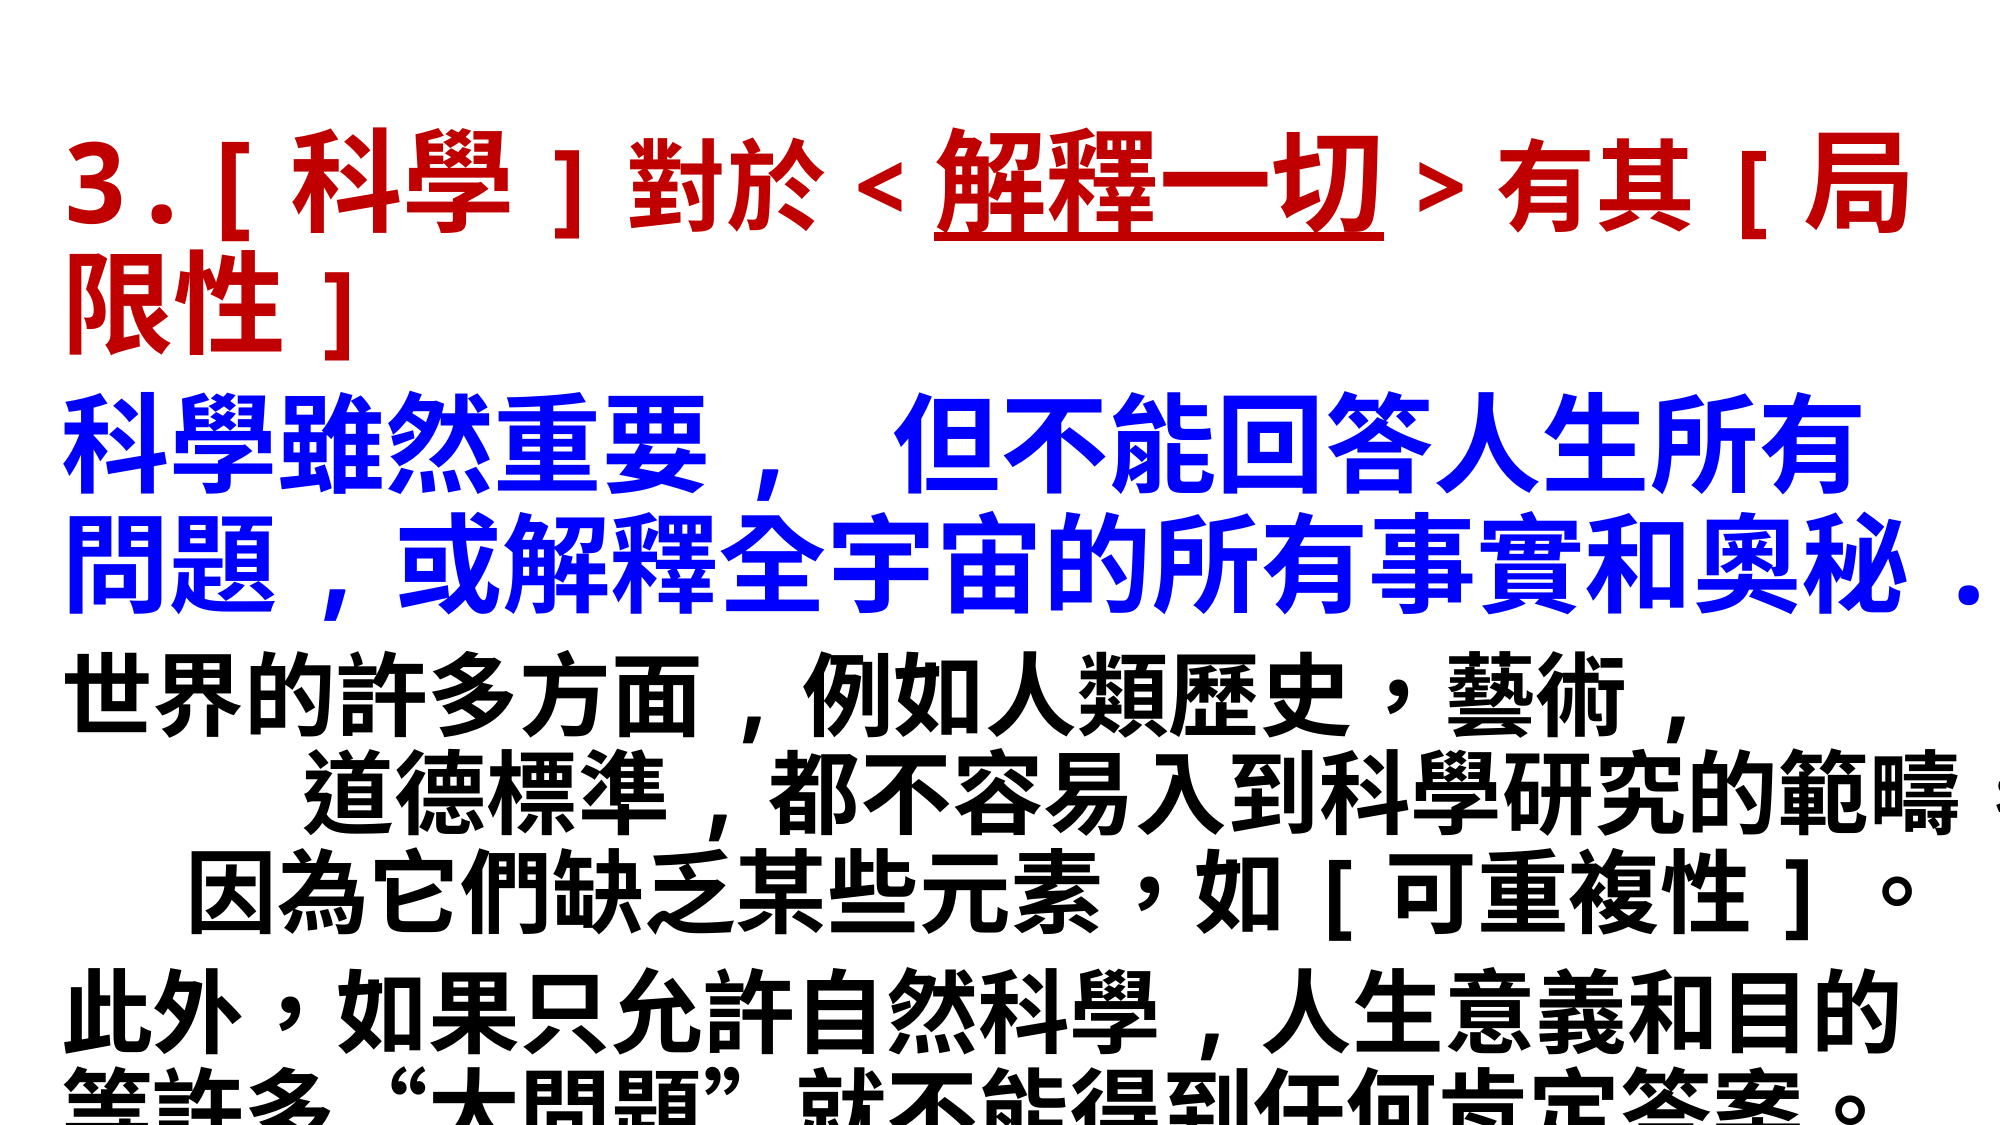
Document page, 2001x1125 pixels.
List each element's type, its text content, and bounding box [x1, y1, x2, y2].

list 3.[科學]對於<解釋一切>有其[局限性] 科學雖然重要, 但不能回答人生所有 問題,或解釋全宇宙的所有事實和奧秘. 世界的許多方面,例如人類歷史，藝術, 道德標準,都不容易入到科學研究的範疇， 因為它們缺乏某些元素，如[可重複性]。 此外，如果只允許自然科學,人生意義和目的等許多“大問題”就不能得到任何肯定答案。 [45, 119, 2000, 1125]
